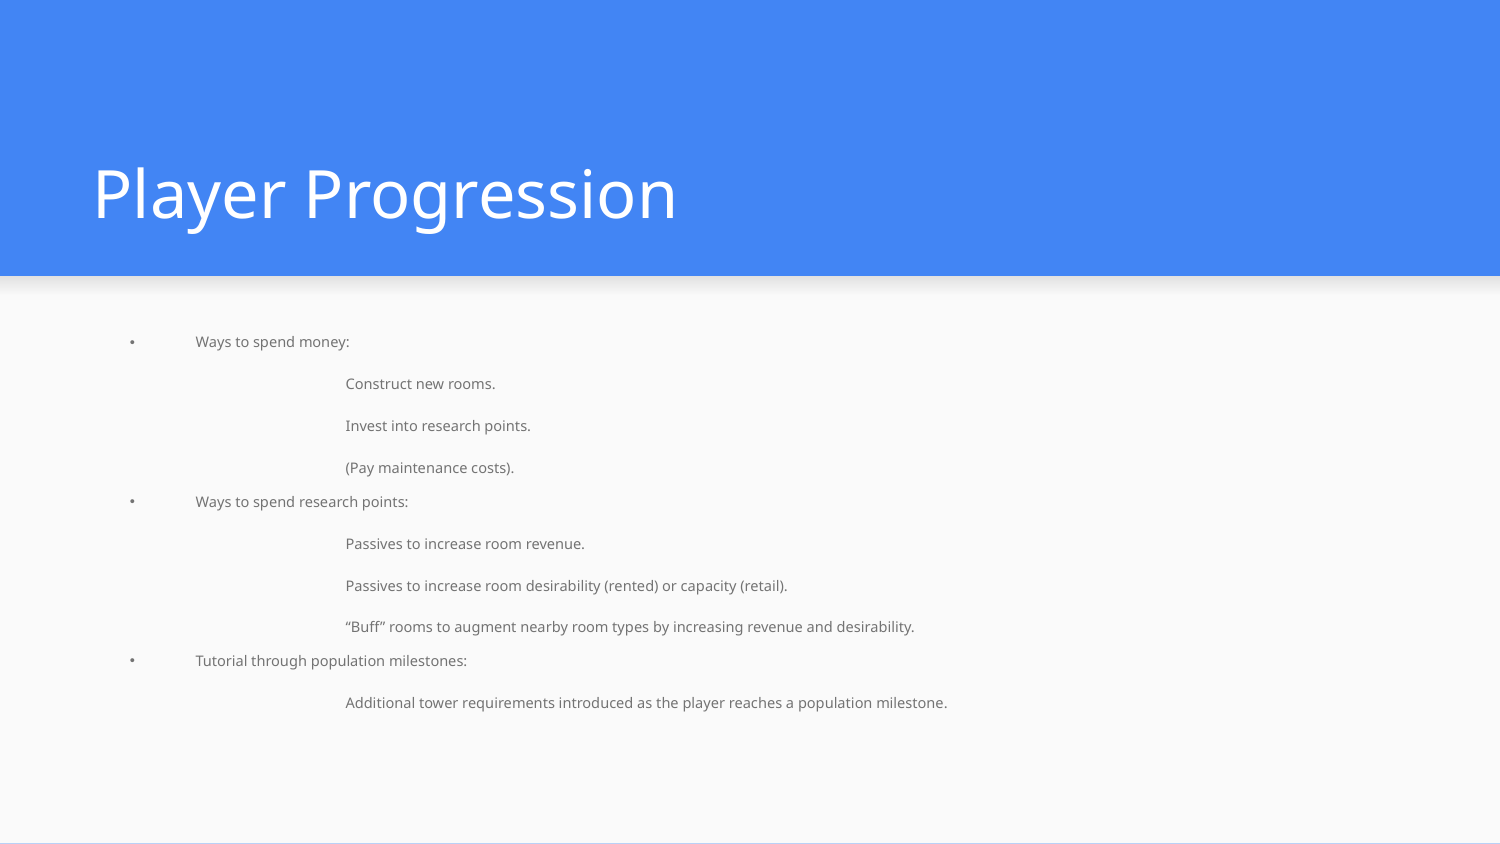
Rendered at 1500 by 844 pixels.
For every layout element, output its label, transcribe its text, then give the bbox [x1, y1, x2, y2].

title Player Progression [77, 121, 1427, 248]
list Ways to spend money: Construct new rooms. Invest into research points. (Pay maintenance costs). Ways to spend research points: Passives to increase room revenue. Passives to increase room desirability (rented) or capacity (retail). “Buff” rooms to augment nearby room types by increasing revenue and desirability. Tutorial through population milestones: Additional tower requirements introduced as the player reaches a population milestone. [77, 314, 1427, 760]
